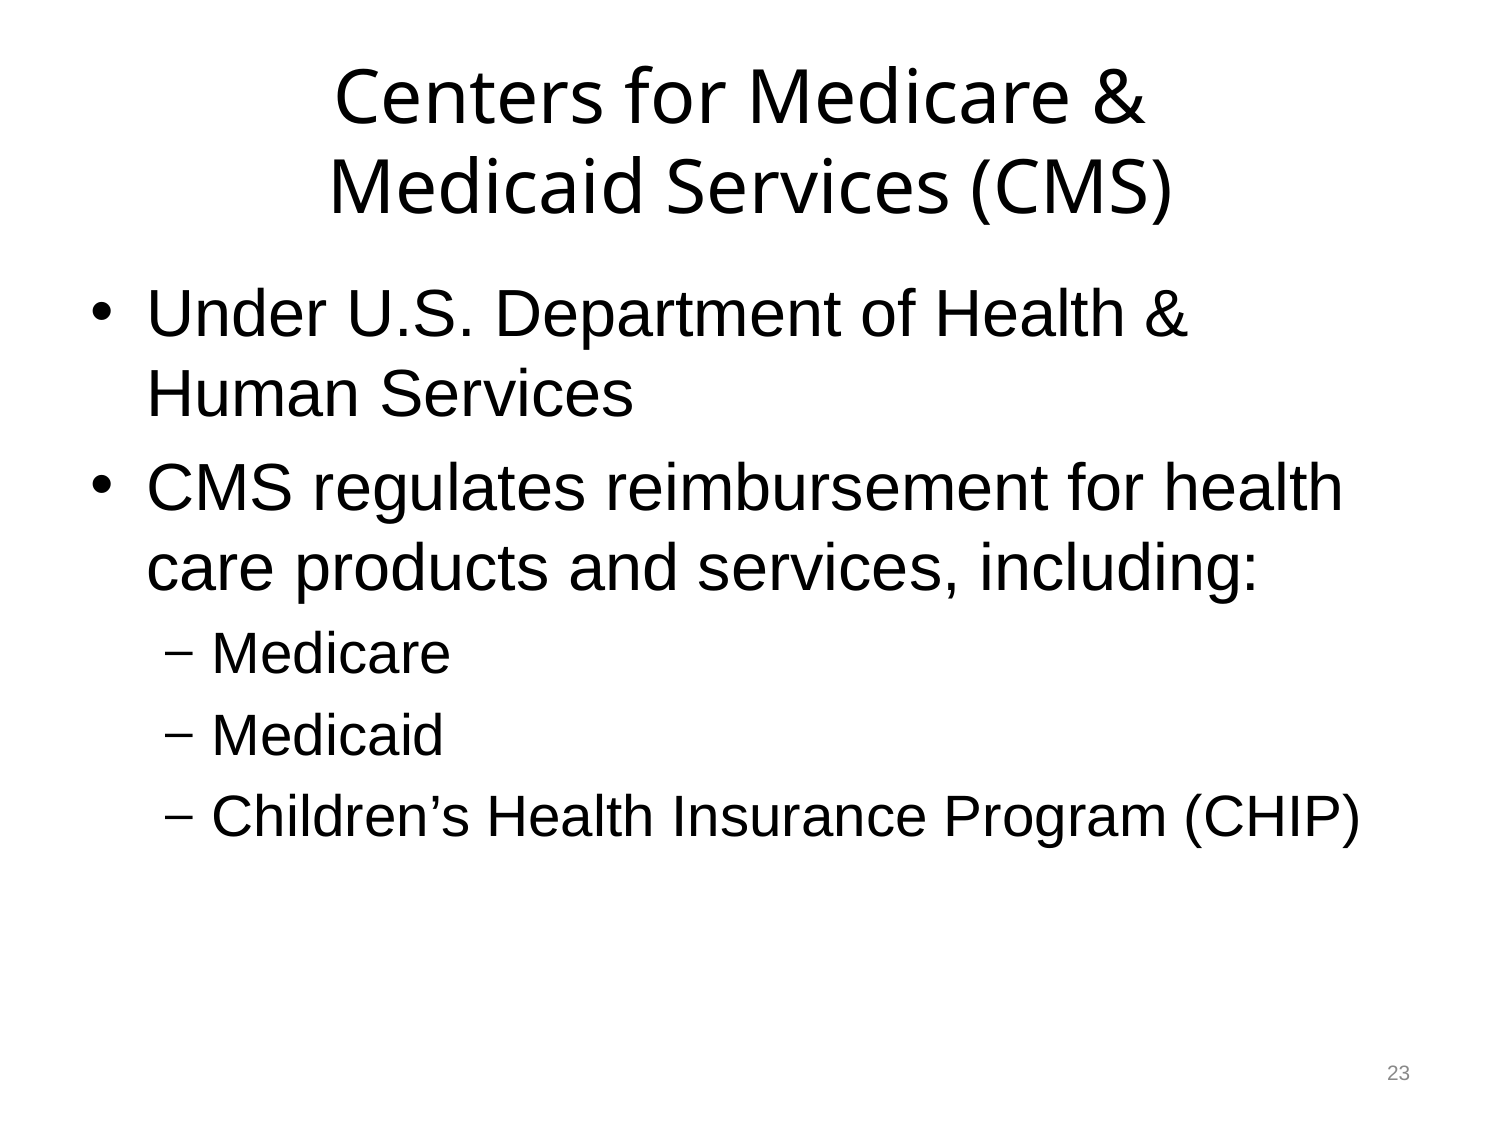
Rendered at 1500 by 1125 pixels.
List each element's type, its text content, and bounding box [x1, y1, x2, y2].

list Under U.S. Department of Health & Human Services CMS regulates reimbursement for health care products and services, including: Medicare Medicaid Children’s Health Insurance Program (CHIP) [75, 262, 1425, 1013]
slide_number 23 [1341, 1027, 1425, 1118]
title Centers for Medicare & Medicaid Services (CMS) [75, 45, 1425, 233]
